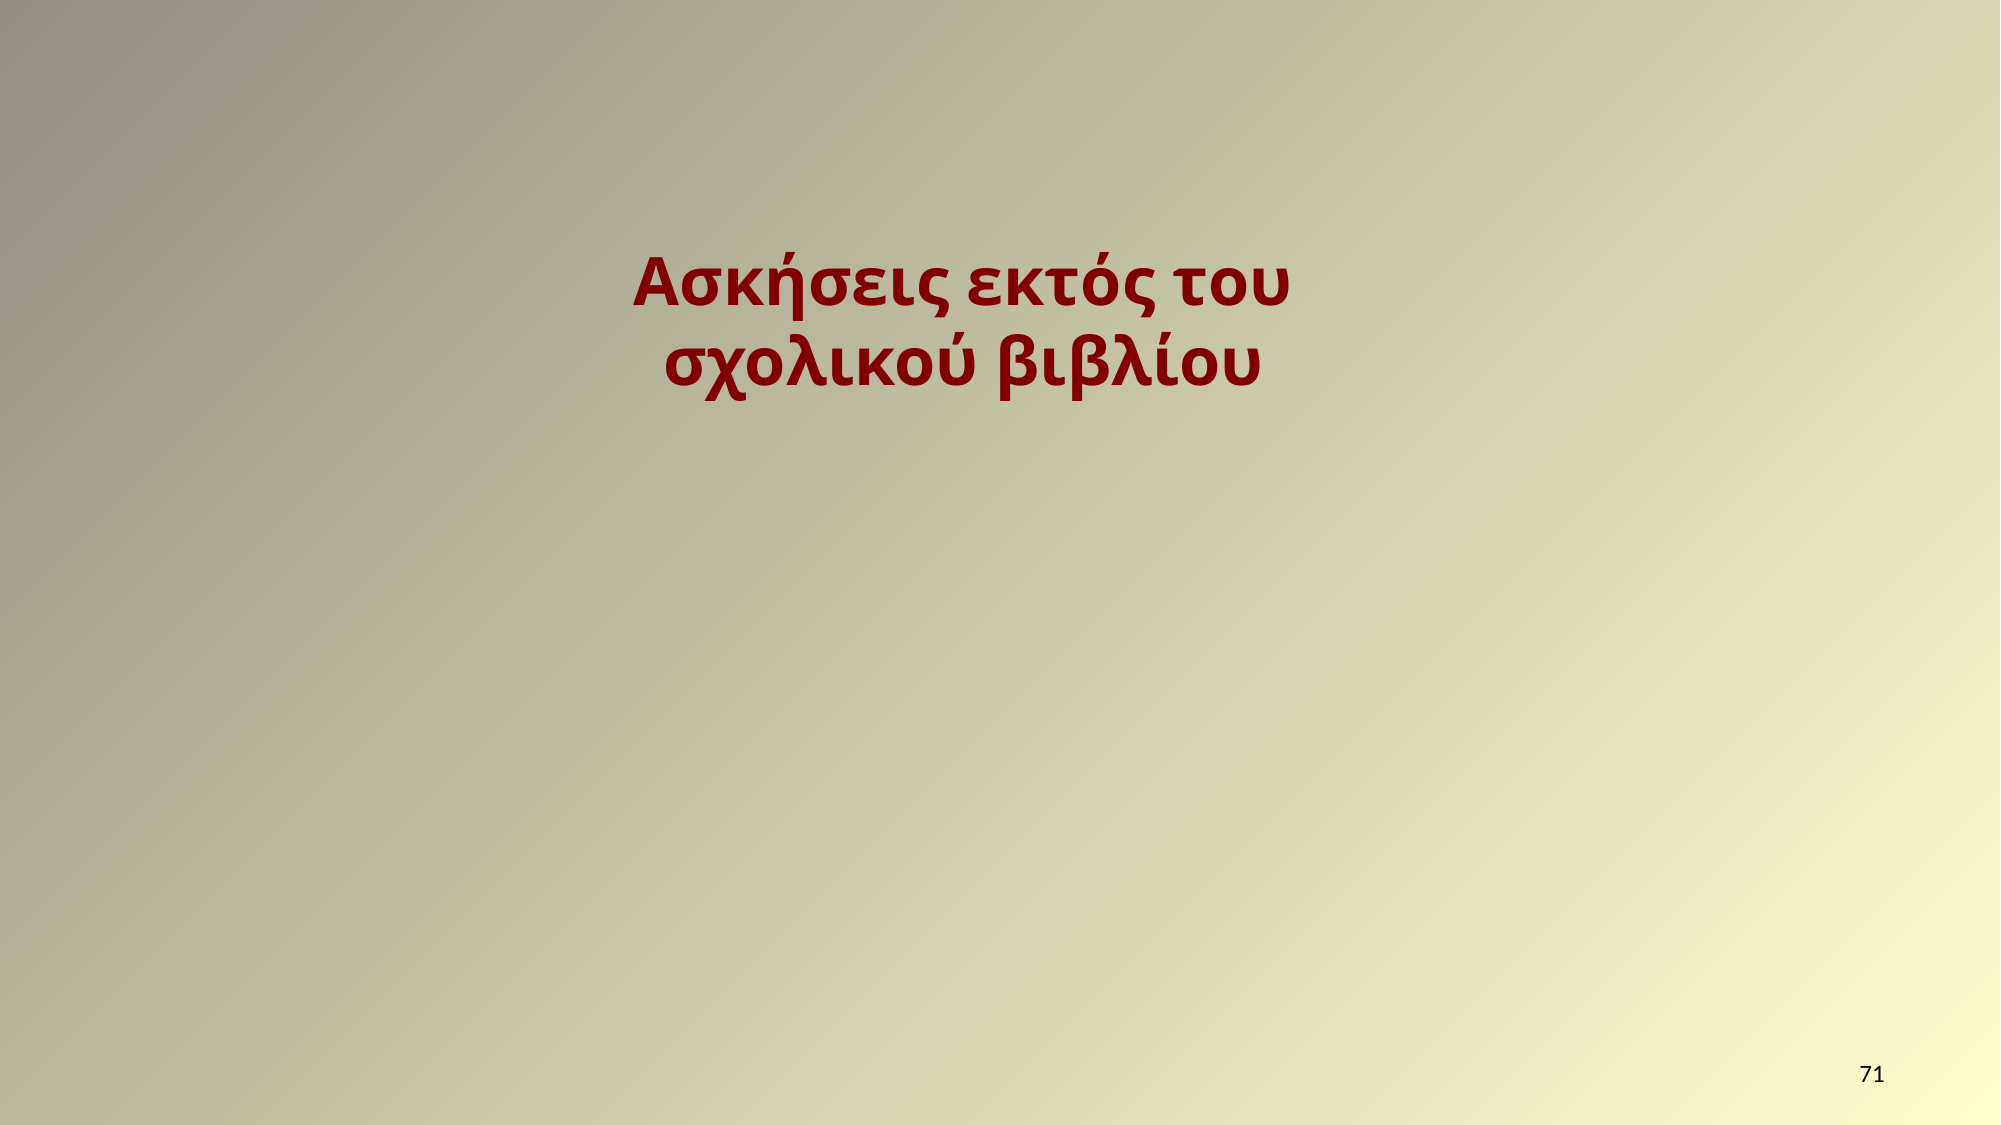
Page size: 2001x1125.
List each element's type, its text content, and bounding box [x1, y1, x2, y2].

slide_number 71 [1433, 1042, 1900, 1103]
text_box Ασκήσεις εκτός του σχολικού βιβλίου [532, 231, 1395, 406]
